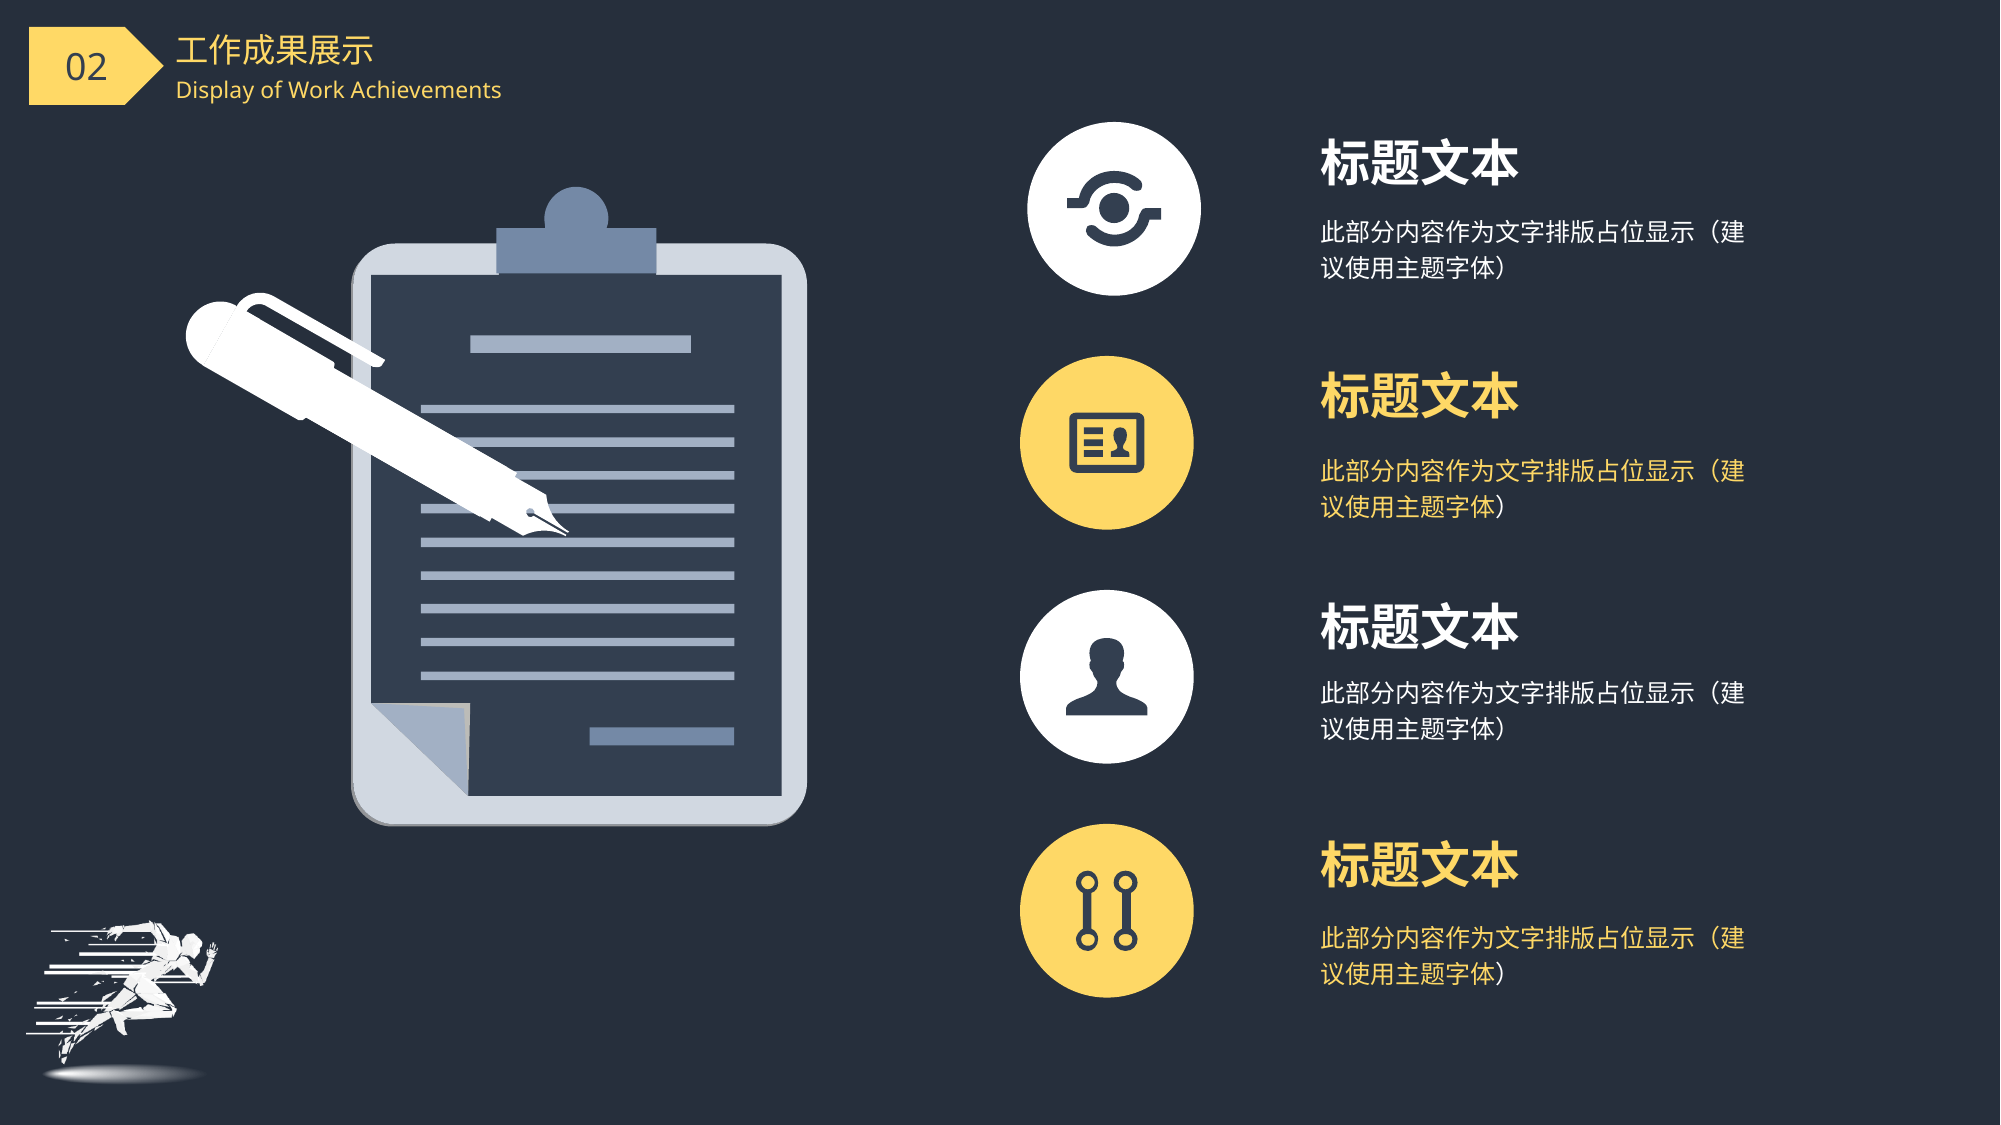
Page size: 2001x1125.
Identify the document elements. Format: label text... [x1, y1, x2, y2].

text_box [1302, 824, 1775, 953]
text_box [1302, 586, 1775, 708]
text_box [1020, 823, 1194, 998]
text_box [1302, 355, 1775, 486]
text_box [1020, 355, 1194, 530]
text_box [1302, 121, 1775, 247]
title 工作成果展示 [160, 26, 619, 71]
list Display of Work Achievements [160, 71, 619, 105]
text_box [1027, 121, 1201, 296]
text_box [1020, 589, 1194, 764]
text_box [167, 186, 808, 827]
